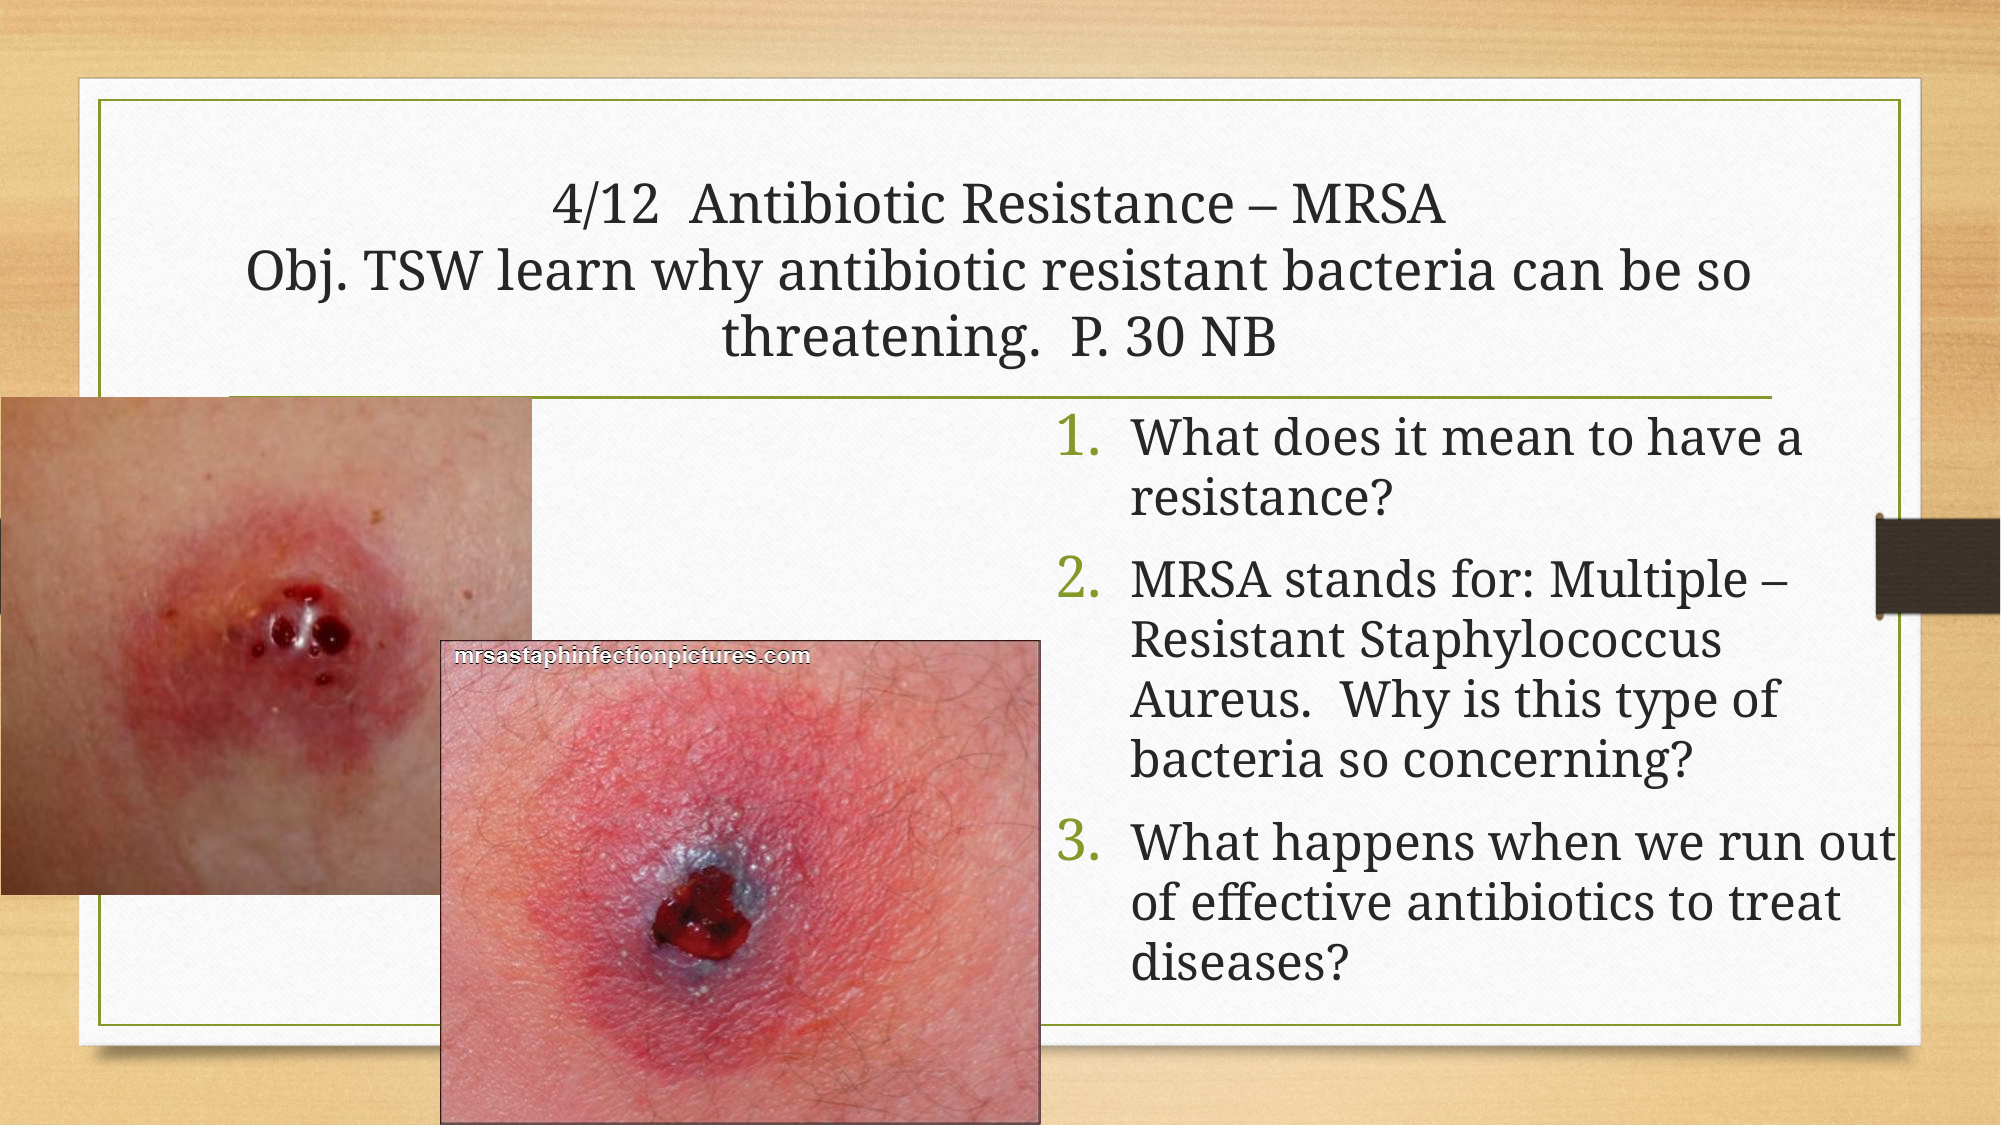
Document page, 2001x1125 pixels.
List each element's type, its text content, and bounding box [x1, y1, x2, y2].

picture [0, 0, 2001, 1125]
list What does it mean to have a resistance? MRSA stands for: Multiple – Resistant Staphylococcus Aureus. Why is this type of bacteria so concerning? What happens when we run out of effective antibiotics to treat diseases? [1040, 397, 1923, 941]
title 4/12 Antibiotic Resistance – MRSA Obj. TSW learn why antibiotic resistant bacteria can be so threatening. P. 30 NB [212, 161, 1788, 375]
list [1, 397, 532, 895]
